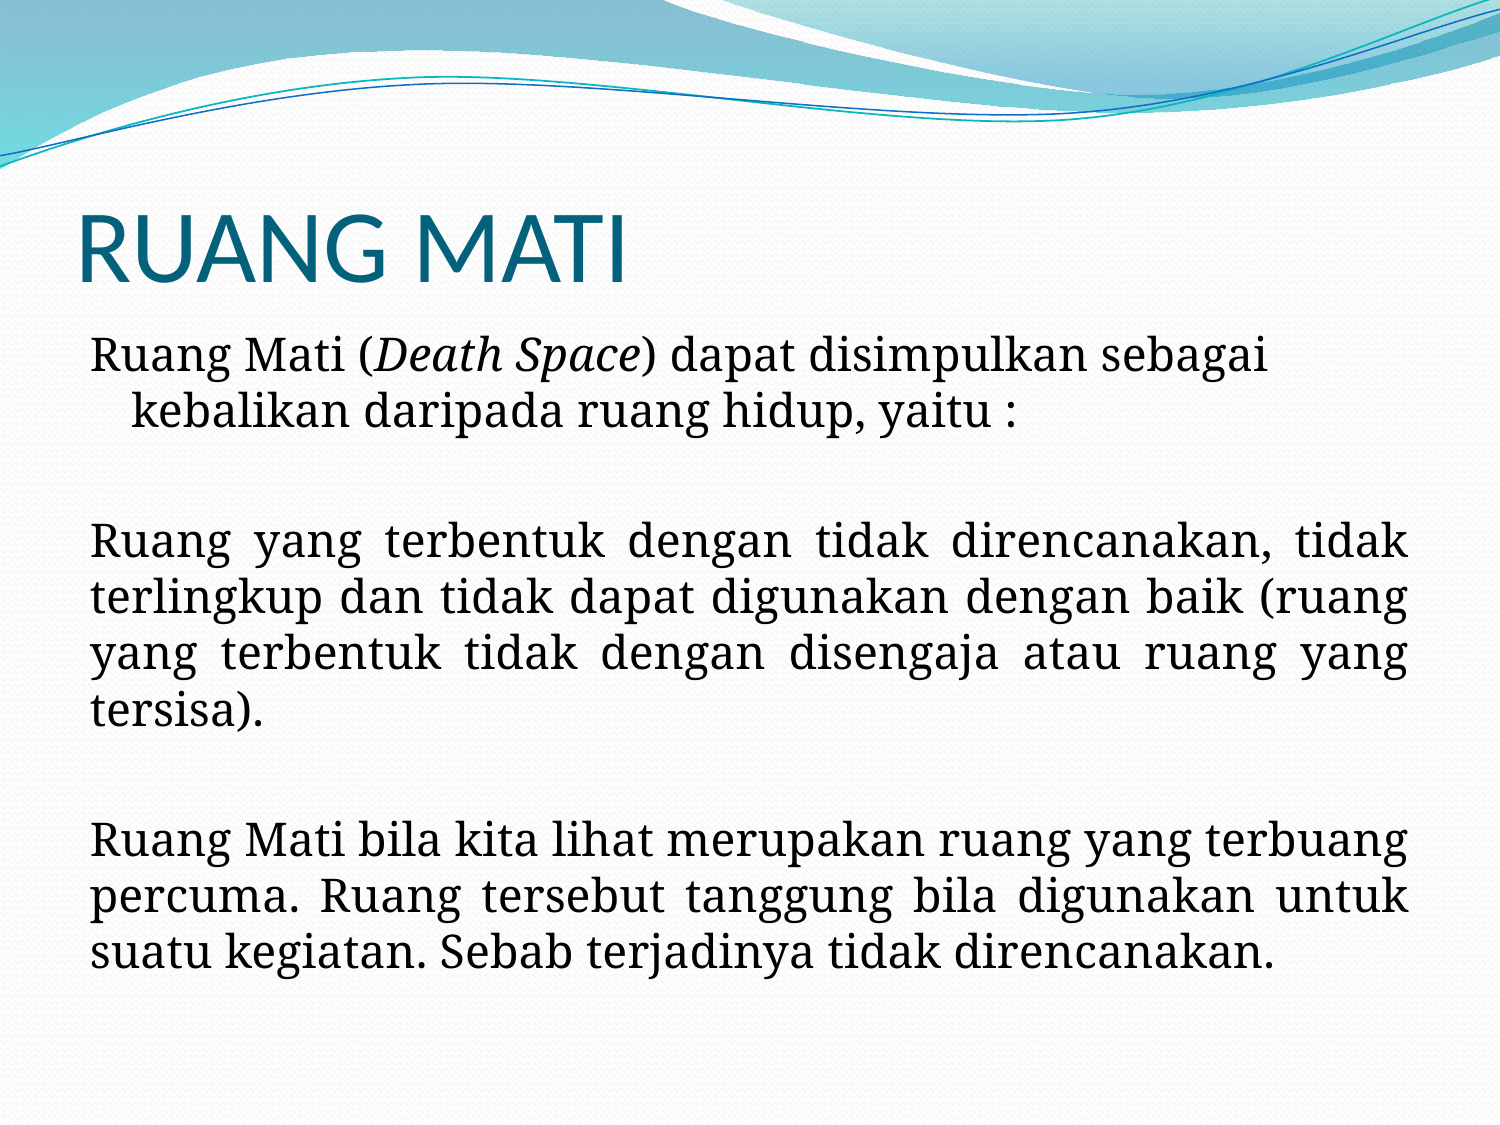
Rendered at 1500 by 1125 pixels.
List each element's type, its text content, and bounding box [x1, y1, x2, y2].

list Ruang Mati (Death Space) dapat disimpulkan sebagai kebalikan daripada ruang hidup, yaitu : Ruang yang terbentuk dengan tidak direncanakan, tidak terlingkup dan tidak dapat digunakan dengan baik (ruang yang terbentuk tidak dengan disengaja atau ruang yang tersisa). Ruang Mati bila kita lihat merupakan ruang yang terbuang percuma. Ruang tersebut tanggung bila digunakan untuk suatu kegiatan. Sebab terjadinya tidak direncanakan. [75, 317, 1425, 1038]
title RUANG MATI [75, 115, 1425, 303]
